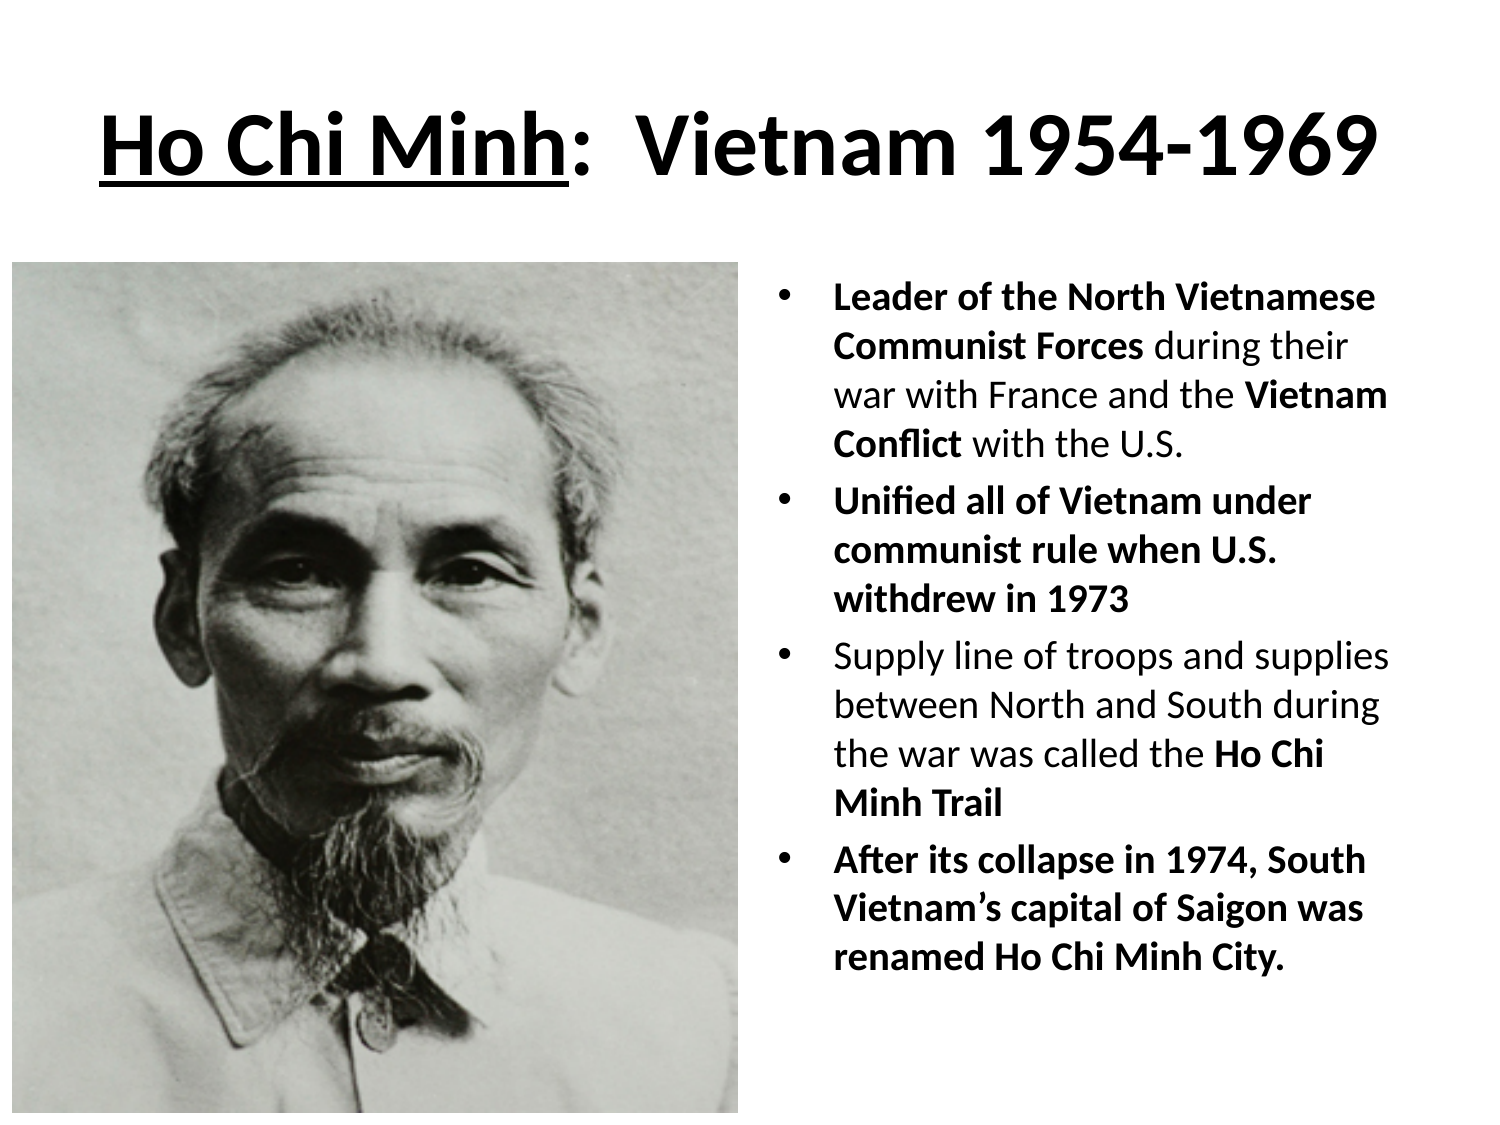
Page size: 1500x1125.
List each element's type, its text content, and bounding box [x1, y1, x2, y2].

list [12, 262, 738, 1113]
list Leader of the North Vietnamese Communist Forces during their war with France and the Vietnam Conflict with the U.S. Unified all of Vietnam under communist rule when U.S. withdrew in 1973 Supply line of troops and supplies between North and South during the war was called the Ho Chi Minh Trail After its collapse in 1974, South Vietnam’s capital of Saigon was renamed Ho Chi Minh City. [762, 262, 1425, 1005]
title Ho Chi Minh: Vietnam 1954-1969 [75, 45, 1425, 233]
